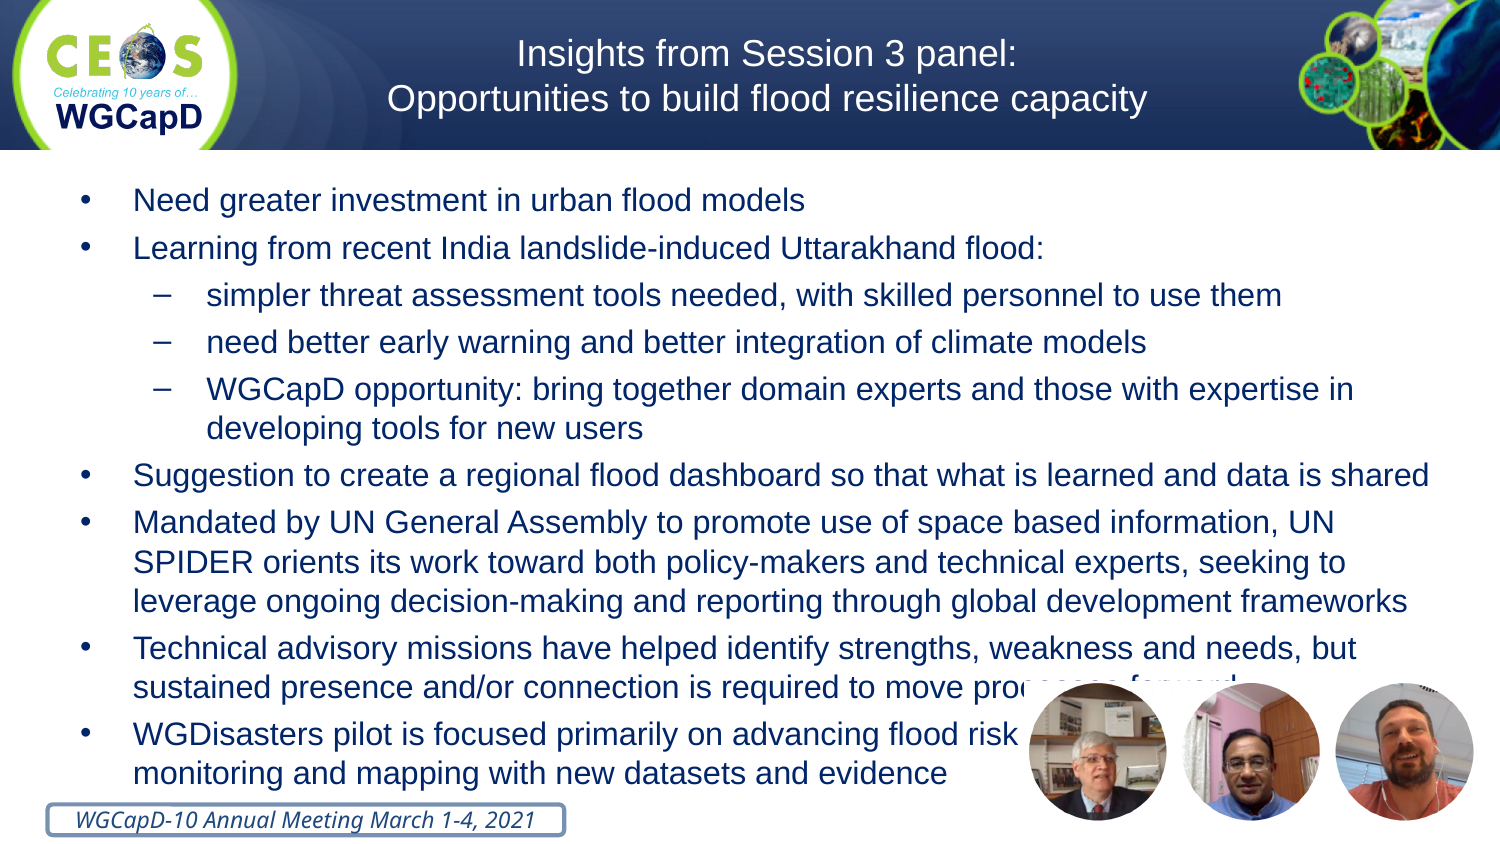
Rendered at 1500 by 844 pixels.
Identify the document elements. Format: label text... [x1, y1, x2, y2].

picture [0, 0, 1500, 150]
title Insights from Session 3 panel: Opportunities to build flood resilience capacity [264, 20, 1271, 127]
picture [1024, 681, 1477, 825]
list Need greater investment in urban flood models Learning from recent India landslide-induced Uttarakhand flood: simpler threat assessment tools needed, with skilled personnel to use them need better early warning and better integration of climate models WGCapD opportunity: bring together domain experts and those with expertise in developing tools for new users Suggestion to create a regional flood dashboard so that what is learned and data is shared Mandated by UN General Assembly to promote use of space based information, UN SPIDER orients its work toward both policy-makers and technical experts, seeking to leverage ongoing decision-making and reporting through global development frameworks Technical advisory missions have helped identify strengths, weakness and needs, but sustained presence and/or connection is required to move processes forward WGDisasters pilot is focused primarily on advancing flood risk monitoring and mapping with new datasets and evidence [44, 171, 1465, 816]
